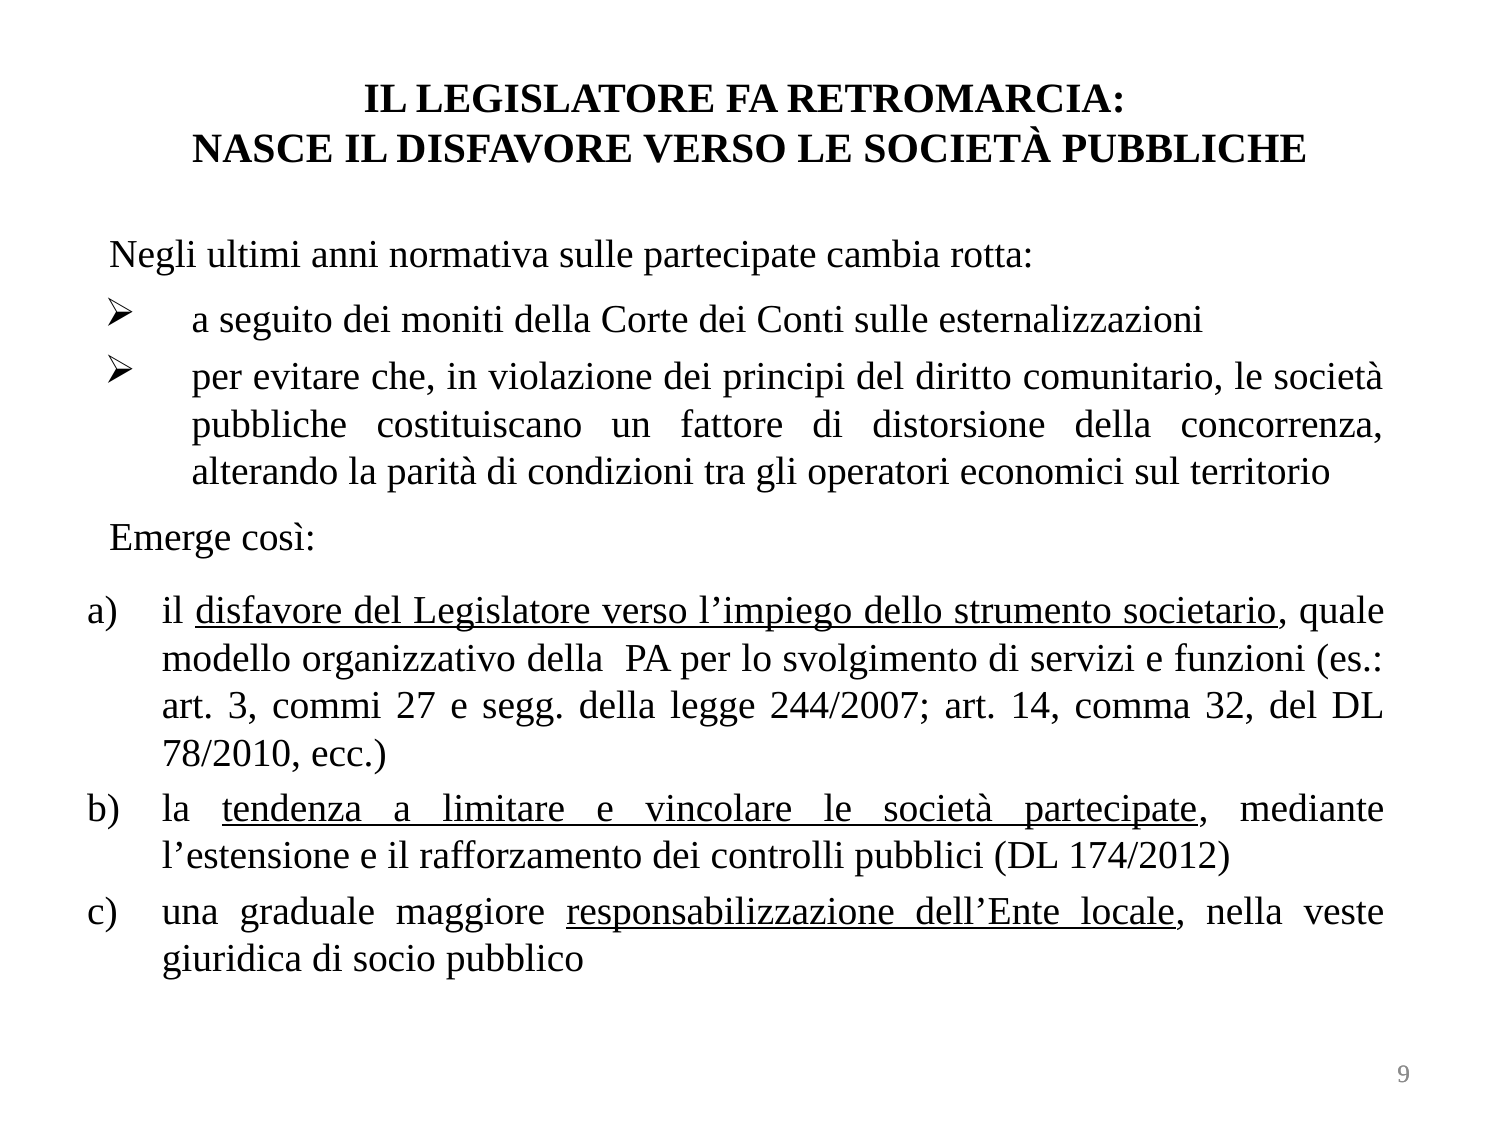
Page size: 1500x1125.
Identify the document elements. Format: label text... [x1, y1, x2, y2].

list Negli ultimi anni normativa sulle partecipate cambia rotta: a seguito dei moniti della Corte dei Conti sulle esternalizzazioni per evitare che, in violazione dei principi del diritto comunitario, le società pubbliche costituiscano un fattore di distorsione della concorrenza, alterando la parità di condizioni tra gli operatori economici sul territorio Emerge così: il disfavore del Legislatore verso l’impiego dello strumento societario, quale modello organizzativo della PA per lo svolgimento di servizi e funzioni (es.: art. 3, commi 27 e segg. della legge 244/2007; art. 14, comma 32, del DL 78/2010, ecc.) la tendenza a limitare e vincolare le società partecipate, mediante l’estensione e il rafforzamento dei controlli pubblici (DL 174/2012) una graduale maggiore responsabilizzazione dell’Ente locale, nella veste giuridica di socio pubblico [64, 208, 1400, 1000]
title IL LEGISLATORE FA RETROMARCIA: NASCE IL DISFAVORE VERSO LE SOCIETÀ PUBBLICHE [75, 45, 1425, 197]
text_box 9 [1074, 1042, 1425, 1103]
